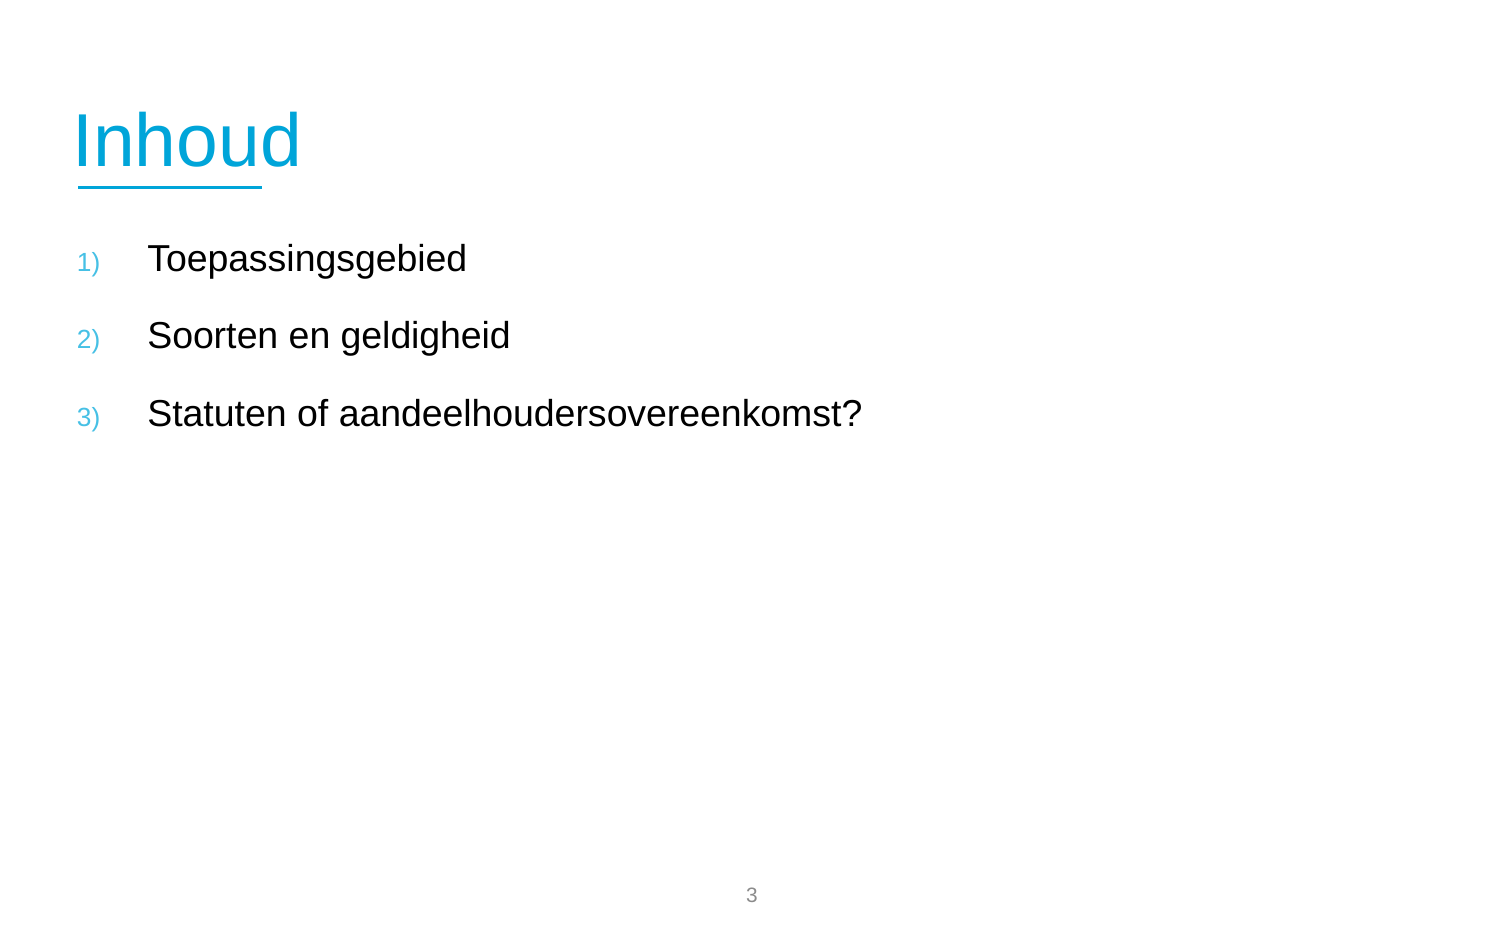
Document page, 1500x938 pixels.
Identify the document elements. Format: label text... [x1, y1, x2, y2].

list Toepassingsgebied Soorten en geldigheid Statuten of aandeelhoudersovereenkomst? [76, 220, 1427, 663]
slide_number 2 [576, 868, 927, 919]
title Inhoud [72, 31, 1423, 188]
